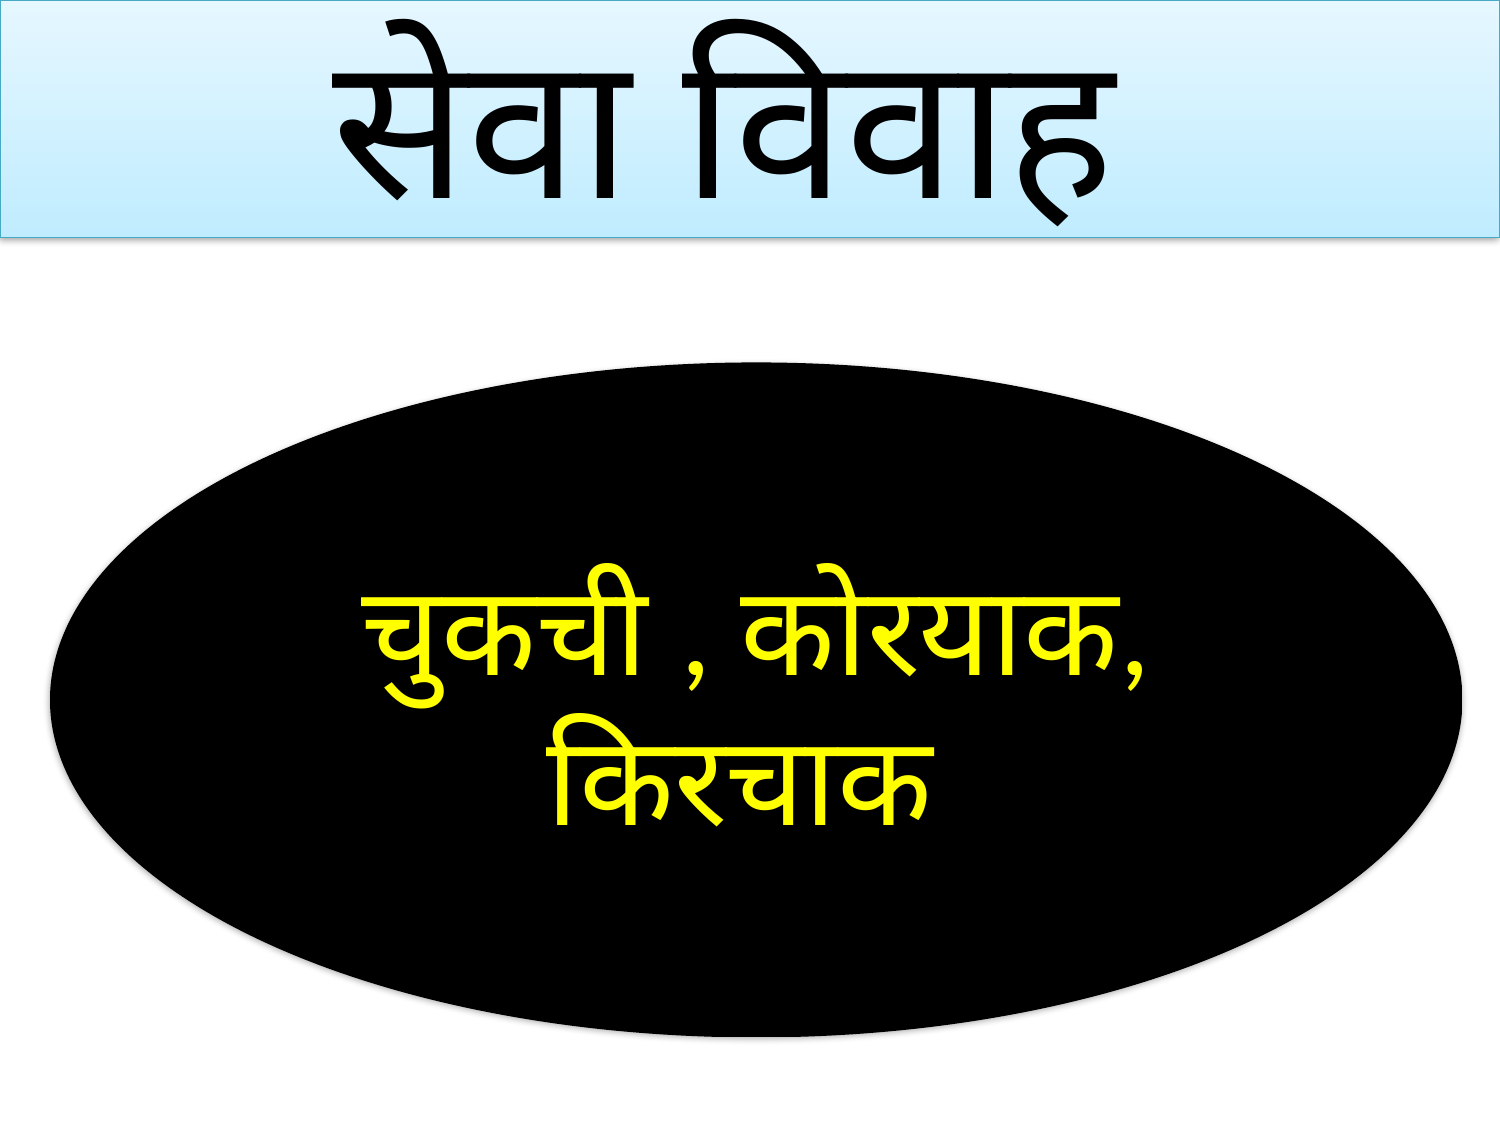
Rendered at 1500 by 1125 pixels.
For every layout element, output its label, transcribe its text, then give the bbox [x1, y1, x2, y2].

text_box चुकची , कोरयाक, किरचाक [49, 362, 1463, 1038]
text_box सेवा विवाह [0, 0, 1500, 238]
